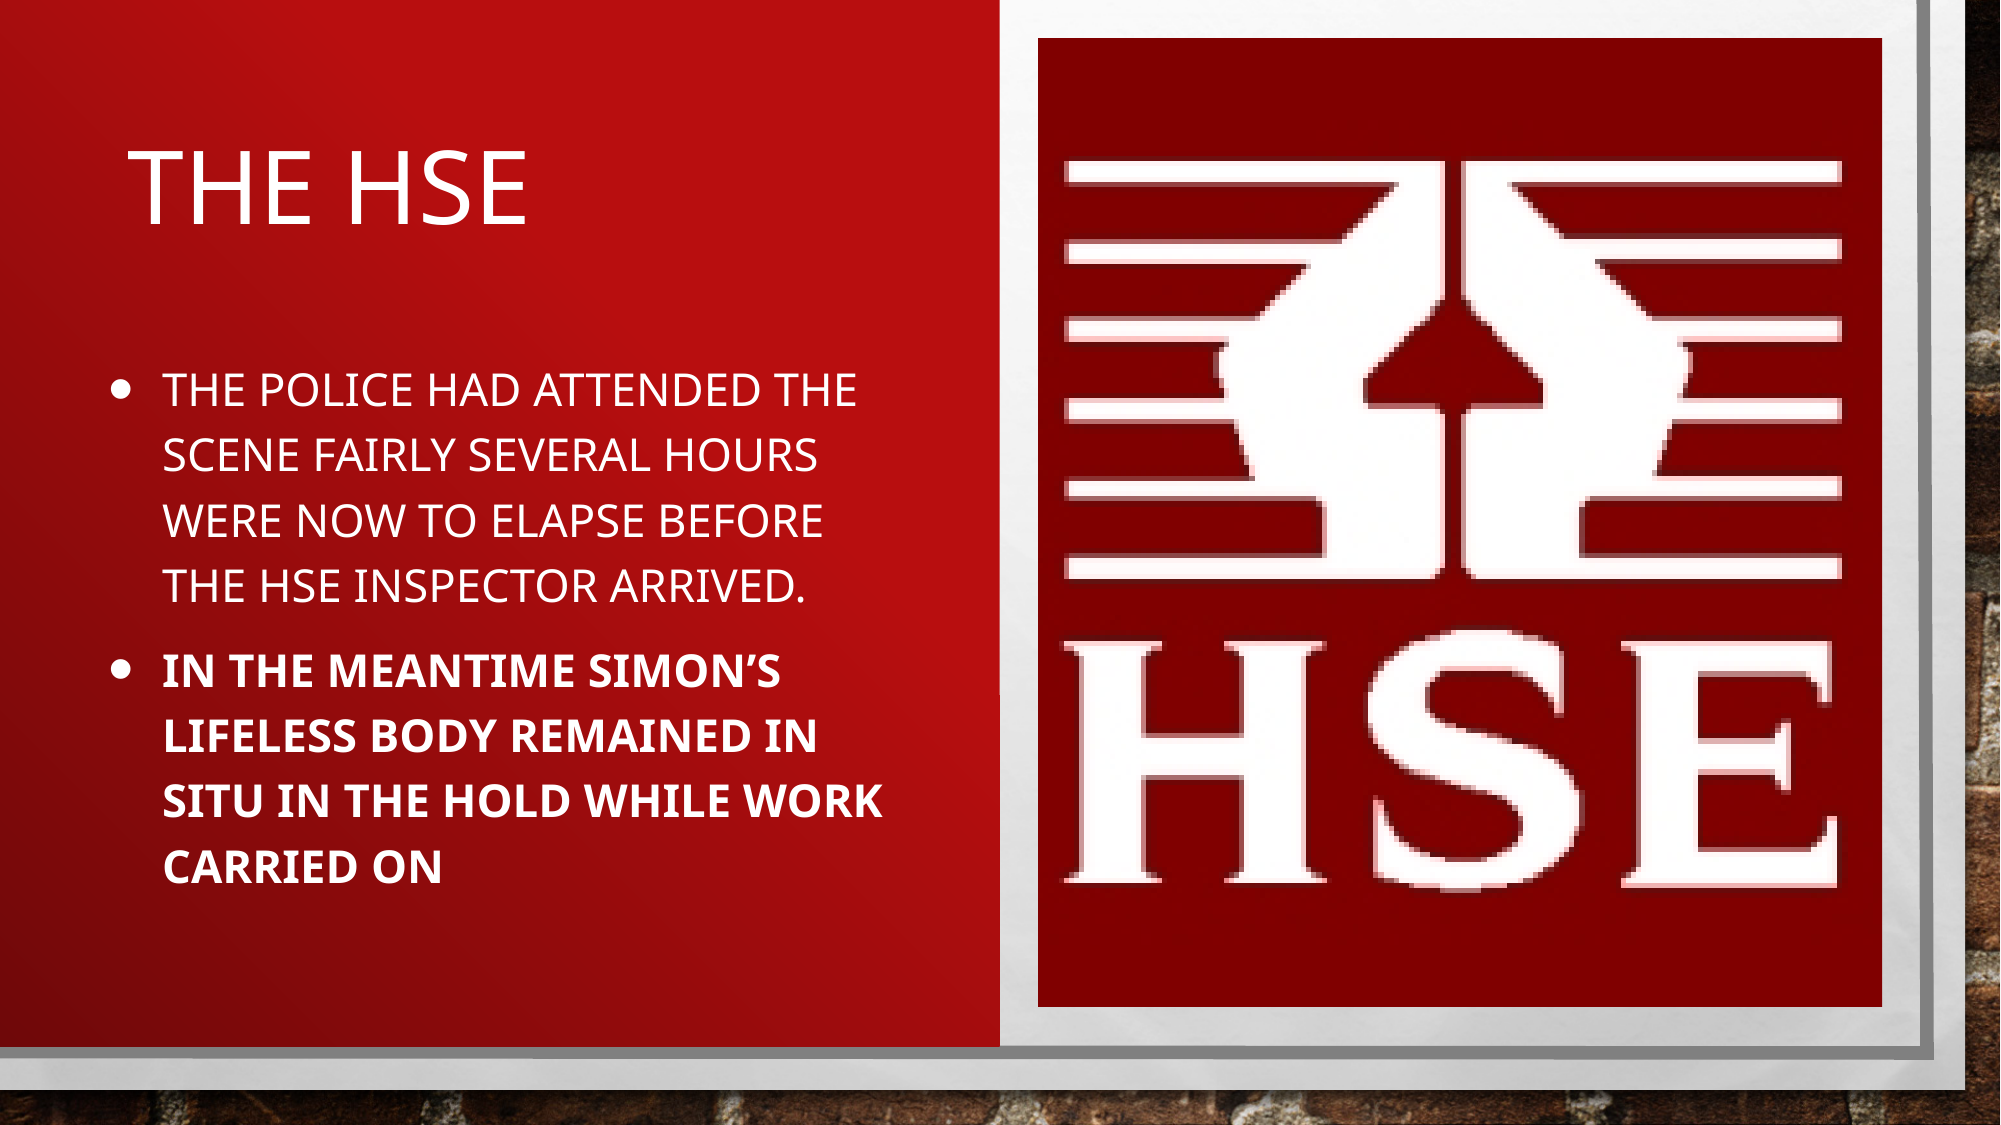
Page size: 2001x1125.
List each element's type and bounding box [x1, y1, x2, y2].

picture [0, 0, 2000, 1125]
list [1037, 38, 1883, 1007]
